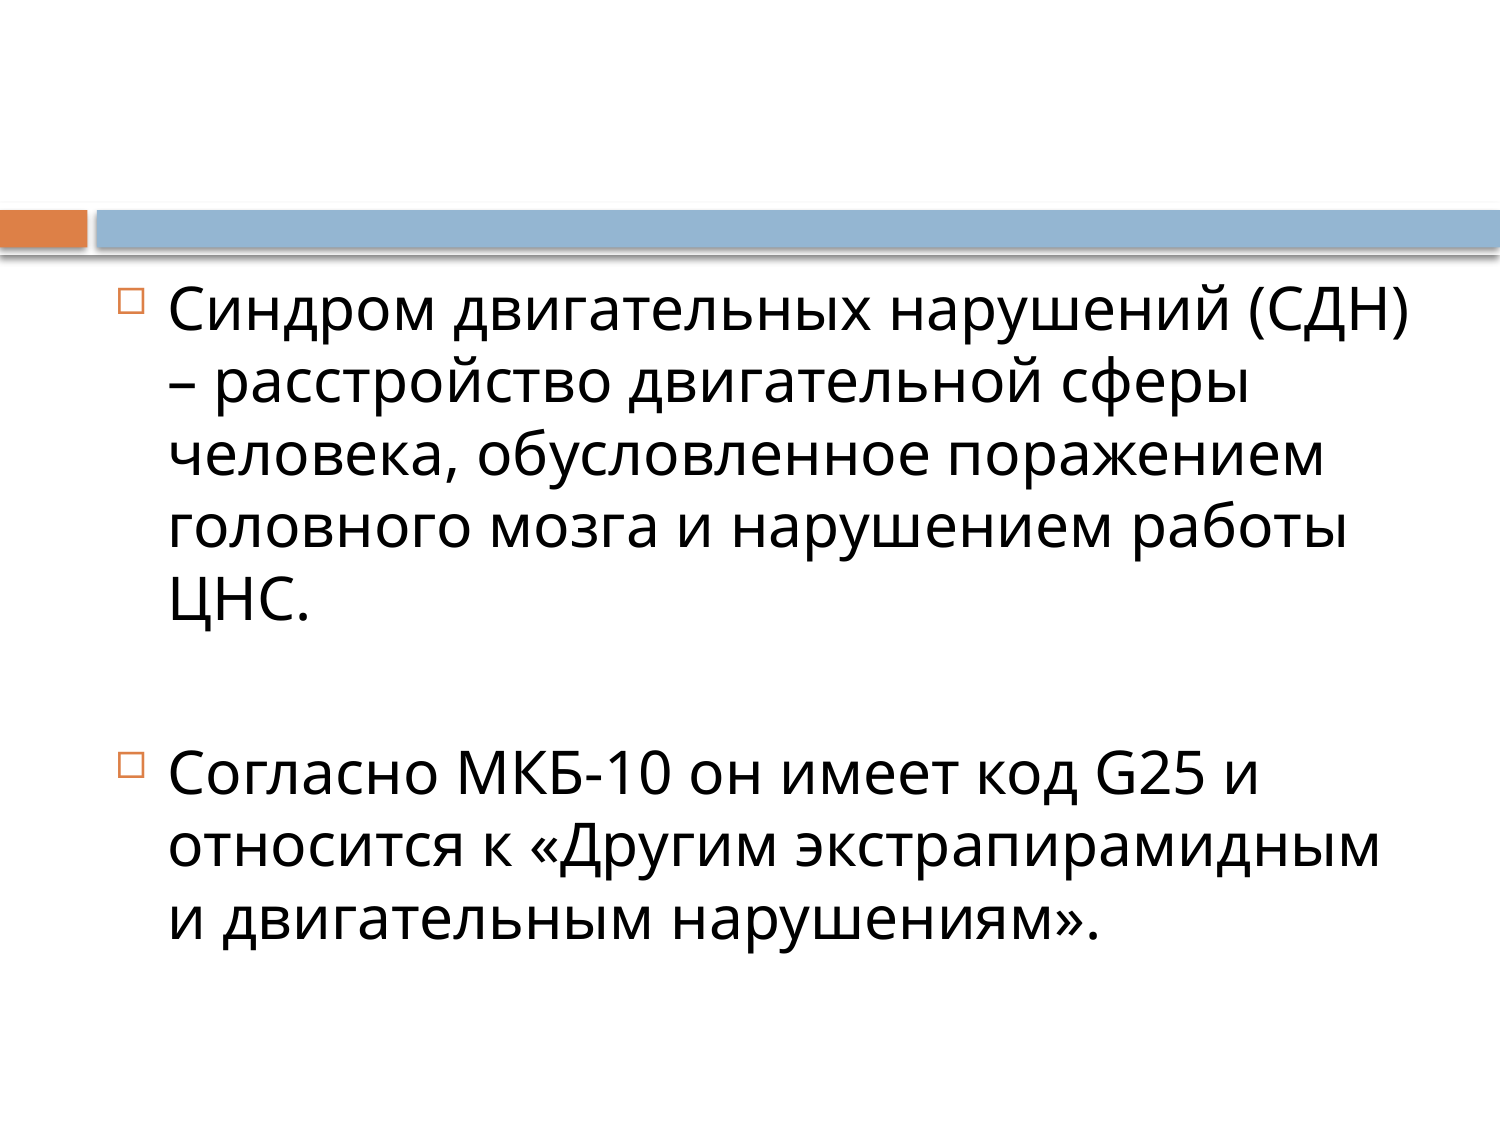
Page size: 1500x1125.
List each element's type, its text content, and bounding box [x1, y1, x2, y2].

list Синдром двигательных нарушений (СДН) – расстройство двигательной сферы человека, обусловленное поражением головного мозга и нарушением работы ЦНС. Согласно МКБ-10 он имеет код G25 и относится к «Другим экстрапирамидным и двигательным нарушениям». [100, 262, 1438, 1000]
